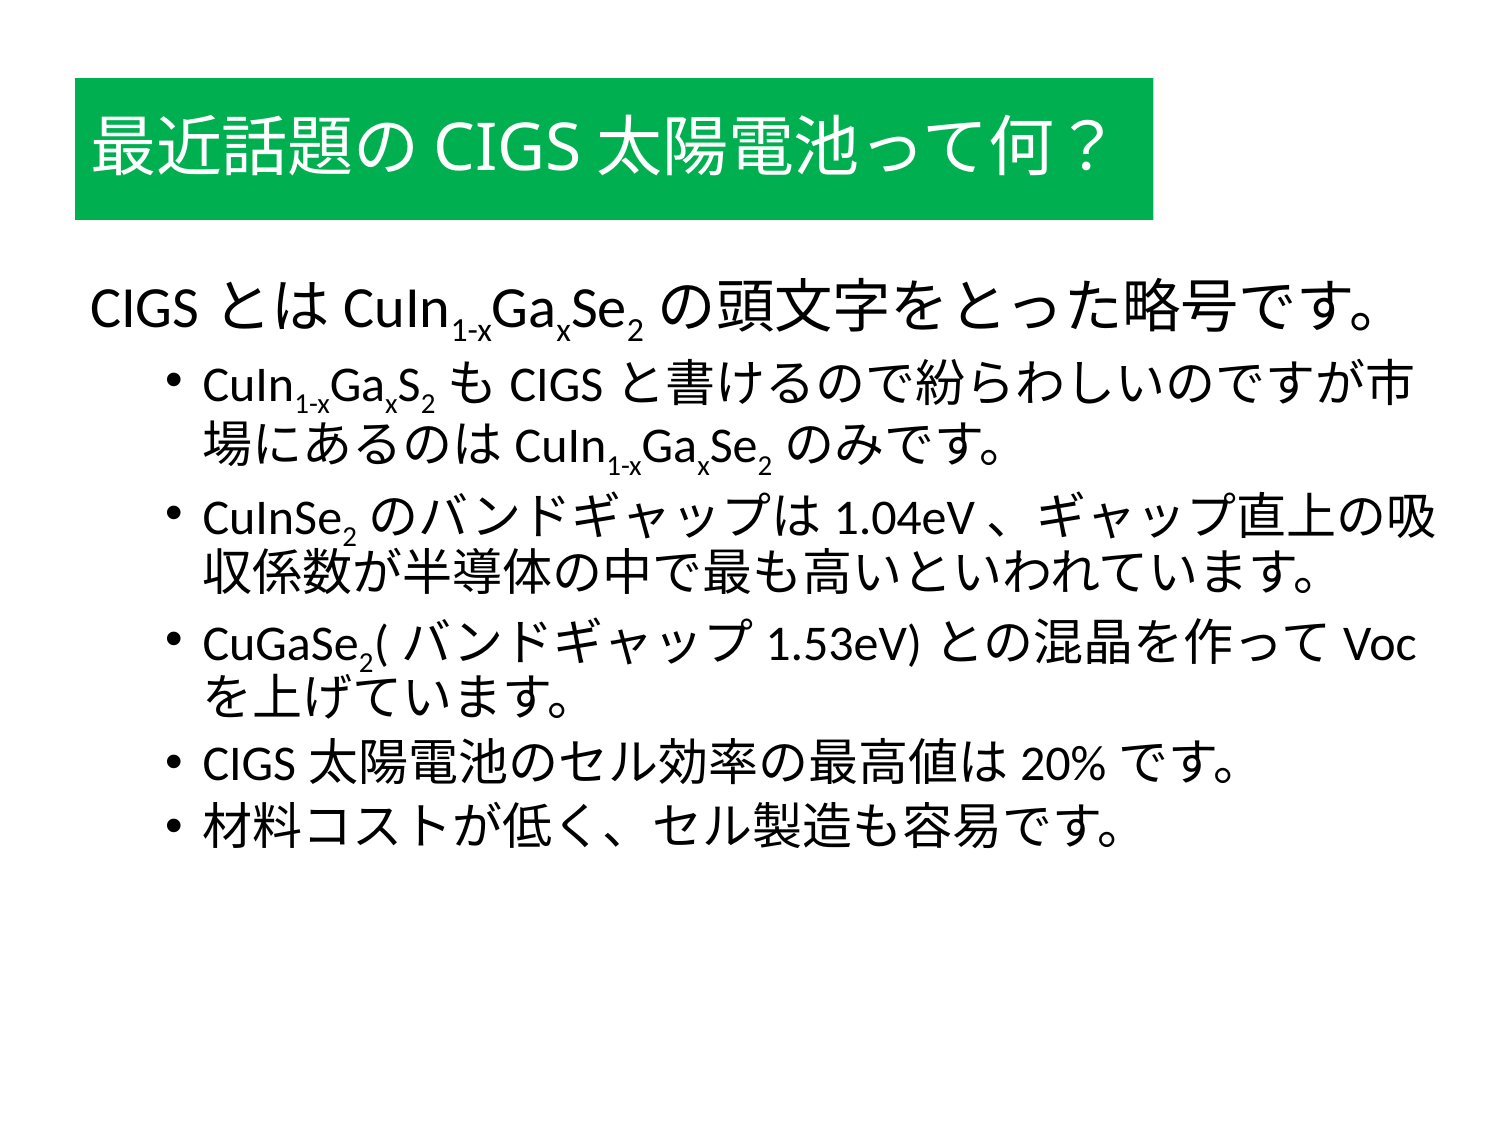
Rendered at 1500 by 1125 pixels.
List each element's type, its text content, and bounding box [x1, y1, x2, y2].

list CIGSとはCuIn1-xGaxSe2の頭文字をとった略号です。 CuIn1-xGaxS2もCIGSと書けるので紛らわしいのですが市場にあるのはCuIn1-xGaxSe2のみです。 CuInSe2のバンドギャップは1.04eV、ギャップ直上の吸収係数が半導体の中で最も高いといわれています。 CuGaSe2(バンドギャップ1.53eV)との混晶を作ってVocを上げています。 CIGS太陽電池のセル効率の最高値は20%です。 材料コストが低く、セル製造も容易です。 [75, 262, 1470, 1005]
title 最近話題のCIGS太陽電池って何？ [75, 78, 1154, 220]
